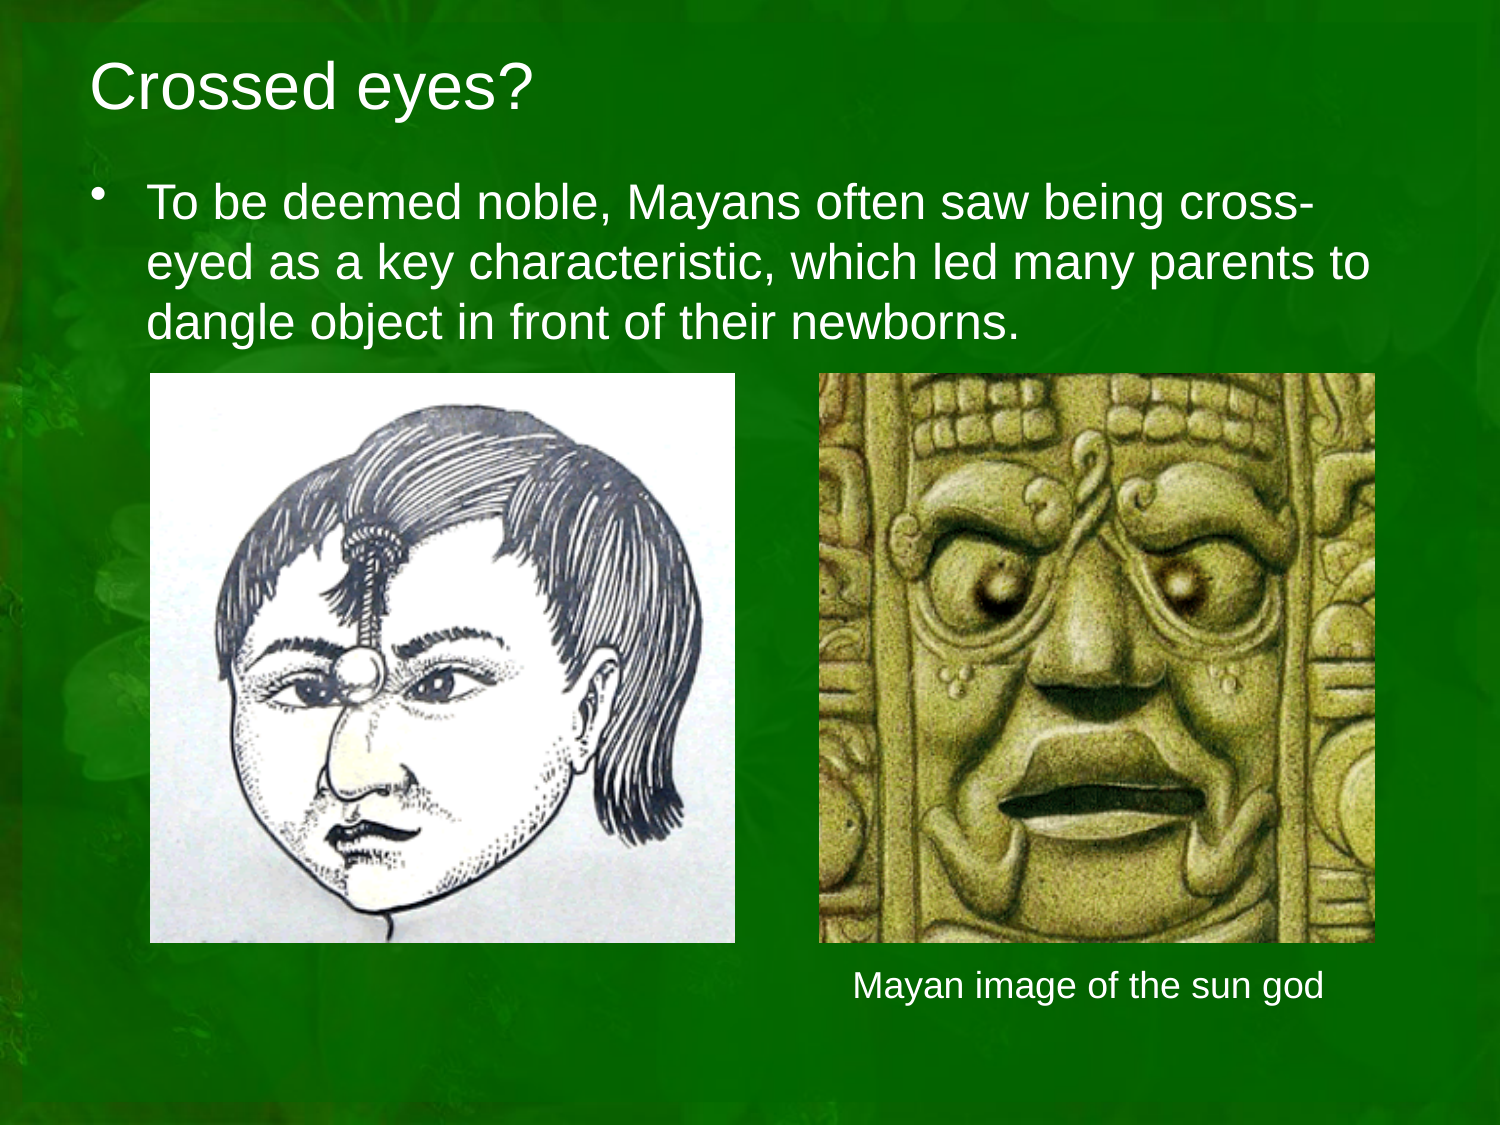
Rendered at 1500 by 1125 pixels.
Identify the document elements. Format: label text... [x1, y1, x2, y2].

title Crossed eyes? [74, 24, 1425, 130]
picture [0, 0, 1500, 1125]
list To be deemed noble, Mayans often saw being cross-eyed as a key characteristic, which led many parents to dangle object in front of their newborns. [74, 162, 1425, 363]
text_box Mayan image of the sun god [837, 953, 1393, 1013]
